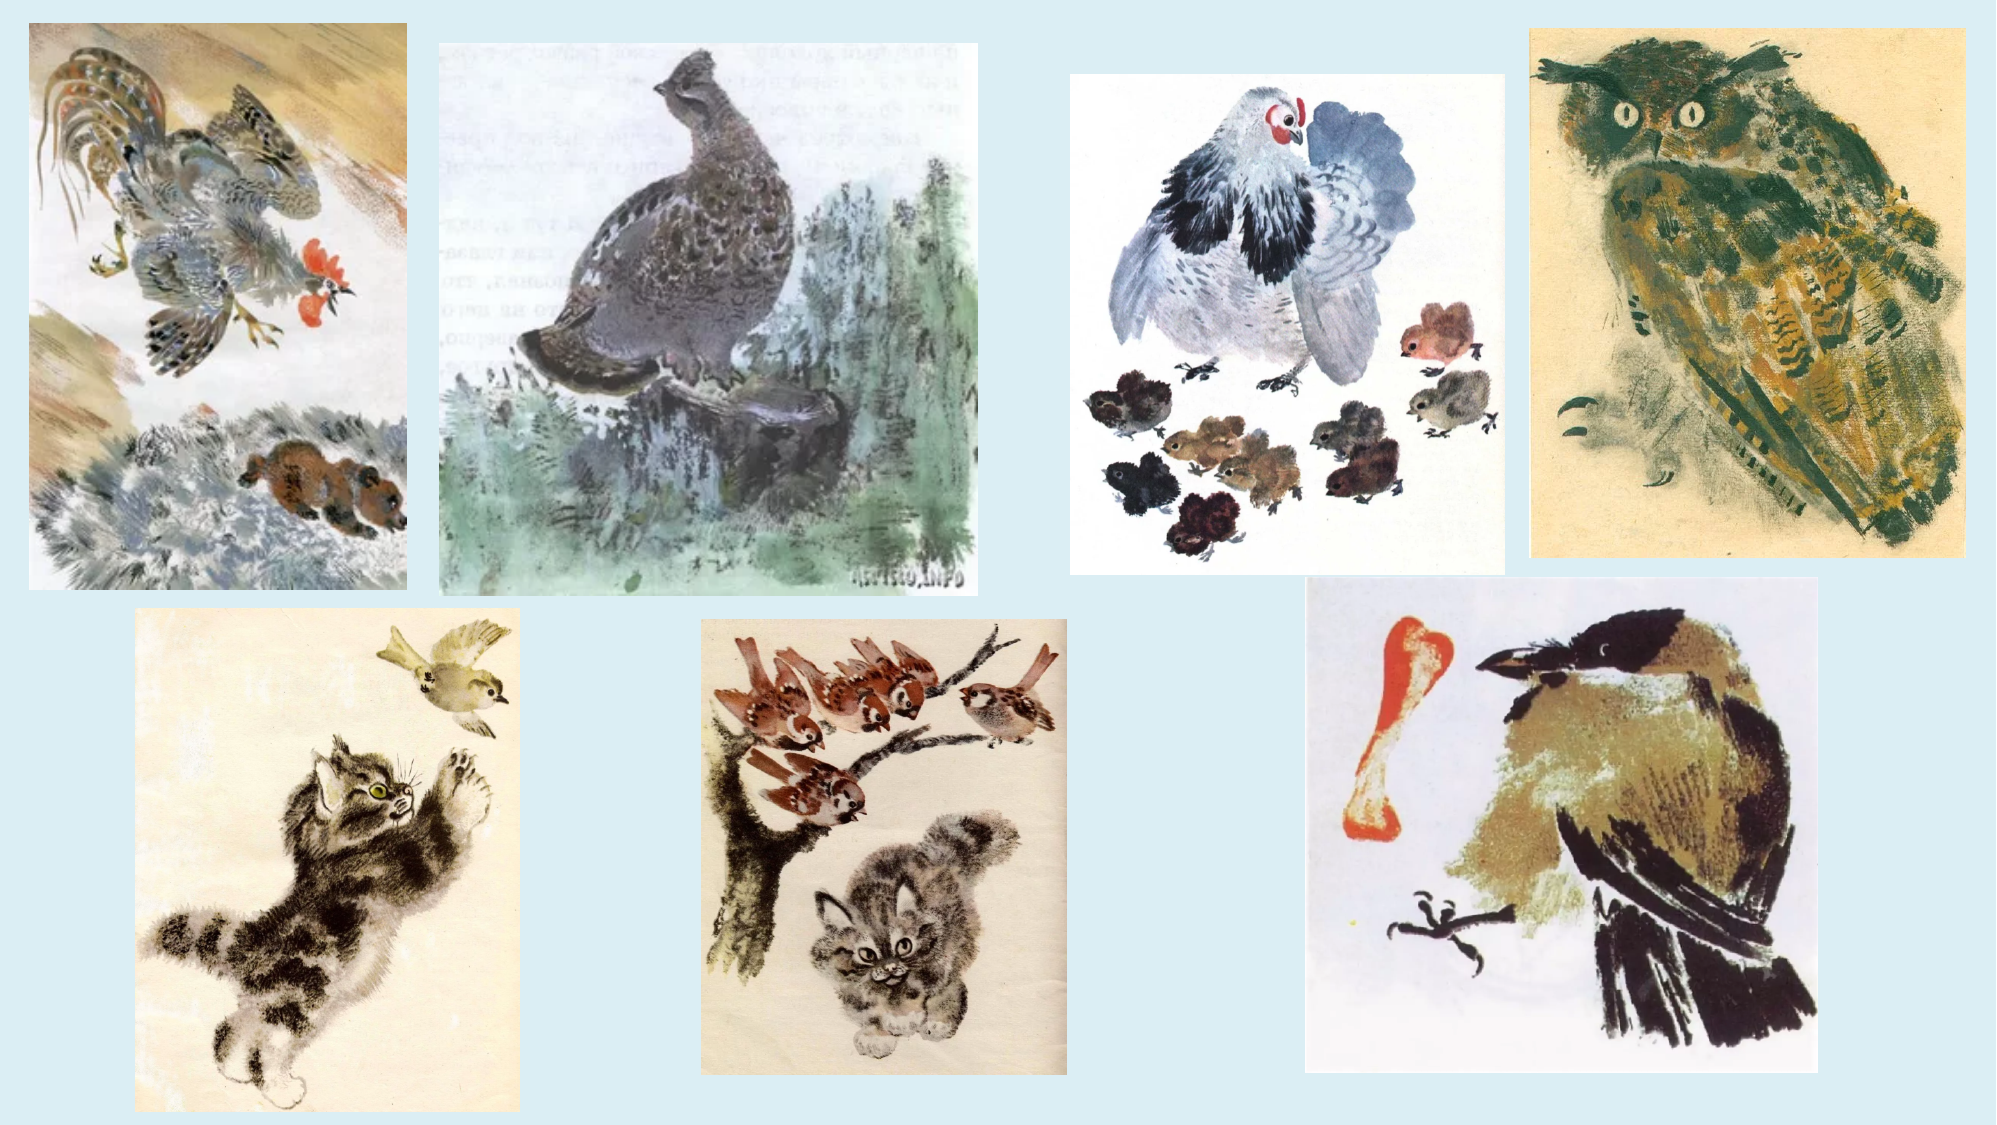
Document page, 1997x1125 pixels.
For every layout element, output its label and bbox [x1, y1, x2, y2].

picture [1304, 576, 1819, 1074]
picture [438, 42, 978, 596]
picture [135, 608, 520, 1112]
picture [1070, 74, 1506, 575]
picture [700, 618, 1067, 1076]
picture [1529, 28, 1966, 558]
picture [29, 22, 407, 590]
